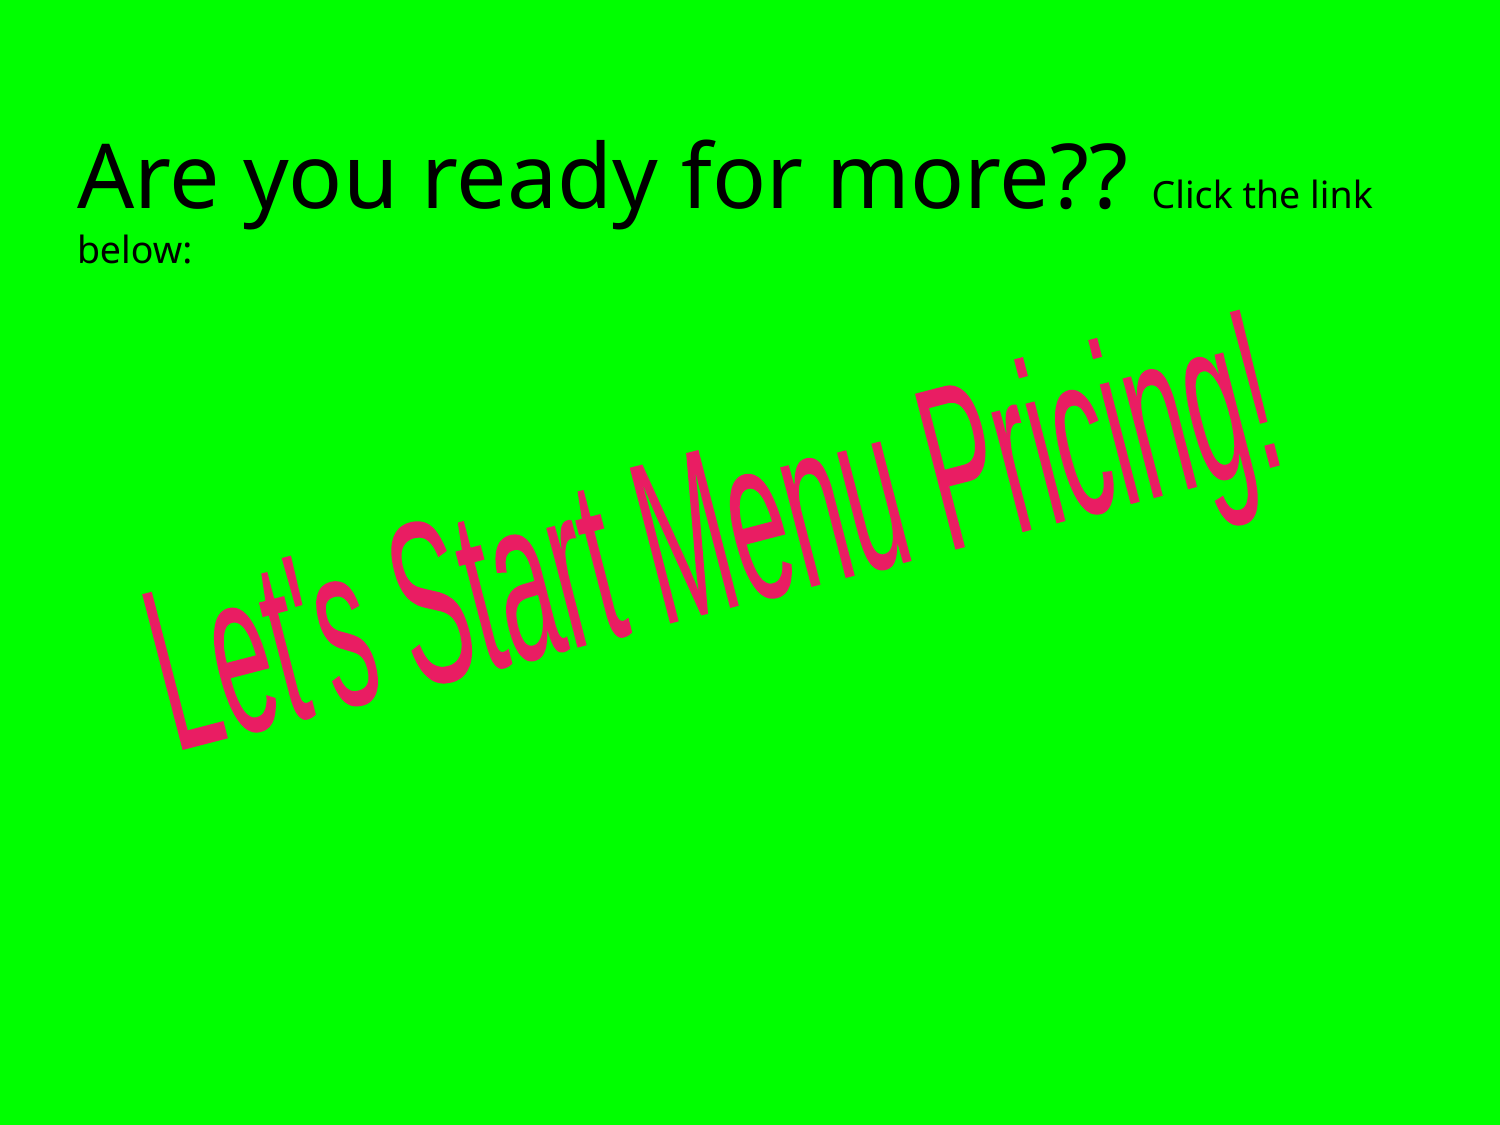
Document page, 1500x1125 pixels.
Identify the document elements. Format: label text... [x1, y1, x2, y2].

title Are you ready for more?? Click the link below: [62, 101, 1468, 289]
